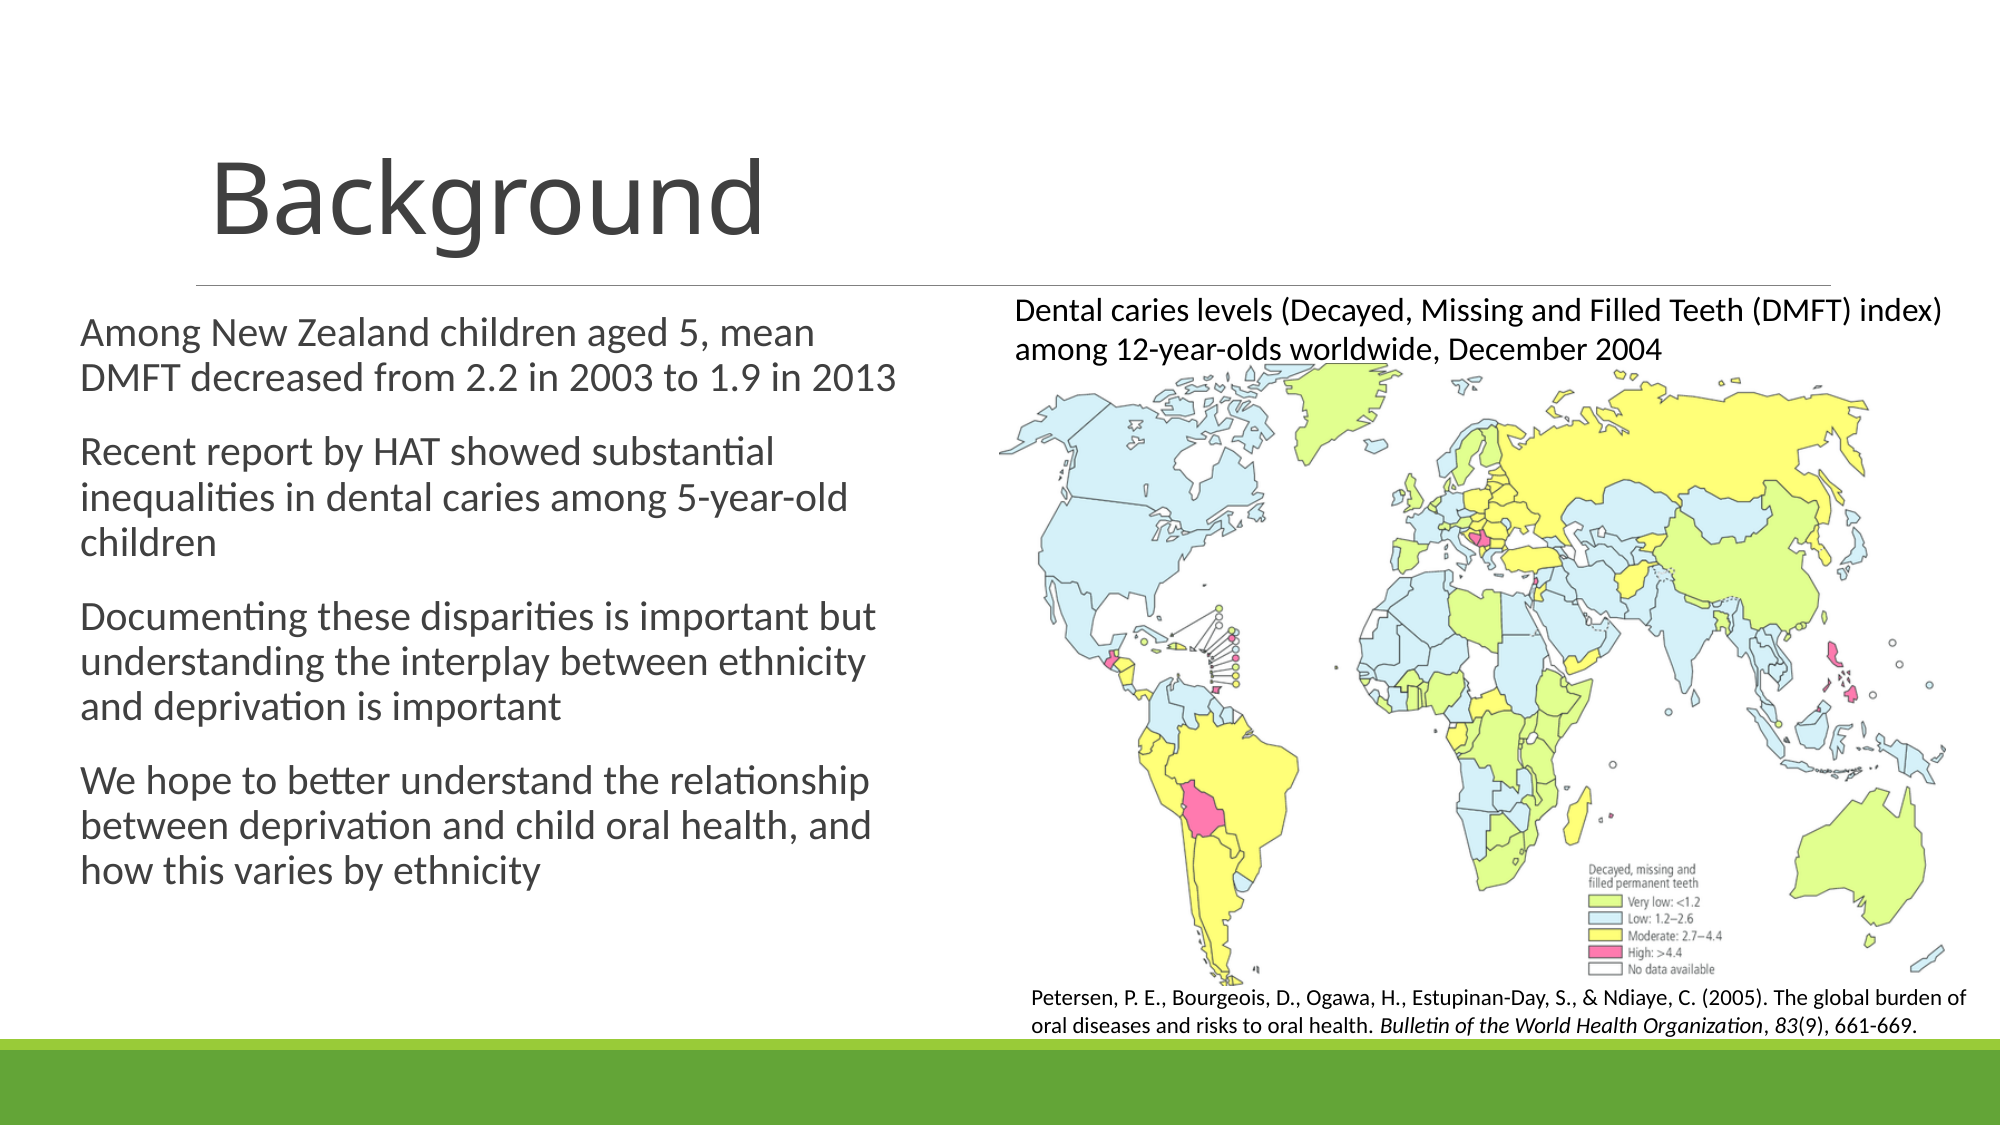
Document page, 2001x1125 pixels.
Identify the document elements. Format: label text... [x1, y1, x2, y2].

text_box Petersen, P. E., Bourgeois, D., Ogawa, H., Estupinan-Day, S., & Ndiaye, C. (2005). The global burden of oral diseases and risks to oral health. Bulletin of the World Health Organization, 83(9), 661-669. [1016, 975, 2000, 1046]
list Among New Zealand children aged 5, mean DMFT decreased from 2.2 in 2003 to 1.9 in 2013 Recent report by HAT showed substantial inequalities in dental caries among 5-year-old children Documenting these disparities is important but understanding the interplay between ethnicity and deprivation is important We hope to better understand the relationship between deprivation and child oral health, and how this varies by ethnicity [80, 303, 909, 1025]
title Background [193, 24, 1844, 263]
picture [999, 363, 1947, 987]
text_box Dental caries levels (Decayed, Missing and Filled Teeth (DMFT) index) among 12-year-olds worldwide, December 2004 [999, 280, 2000, 375]
